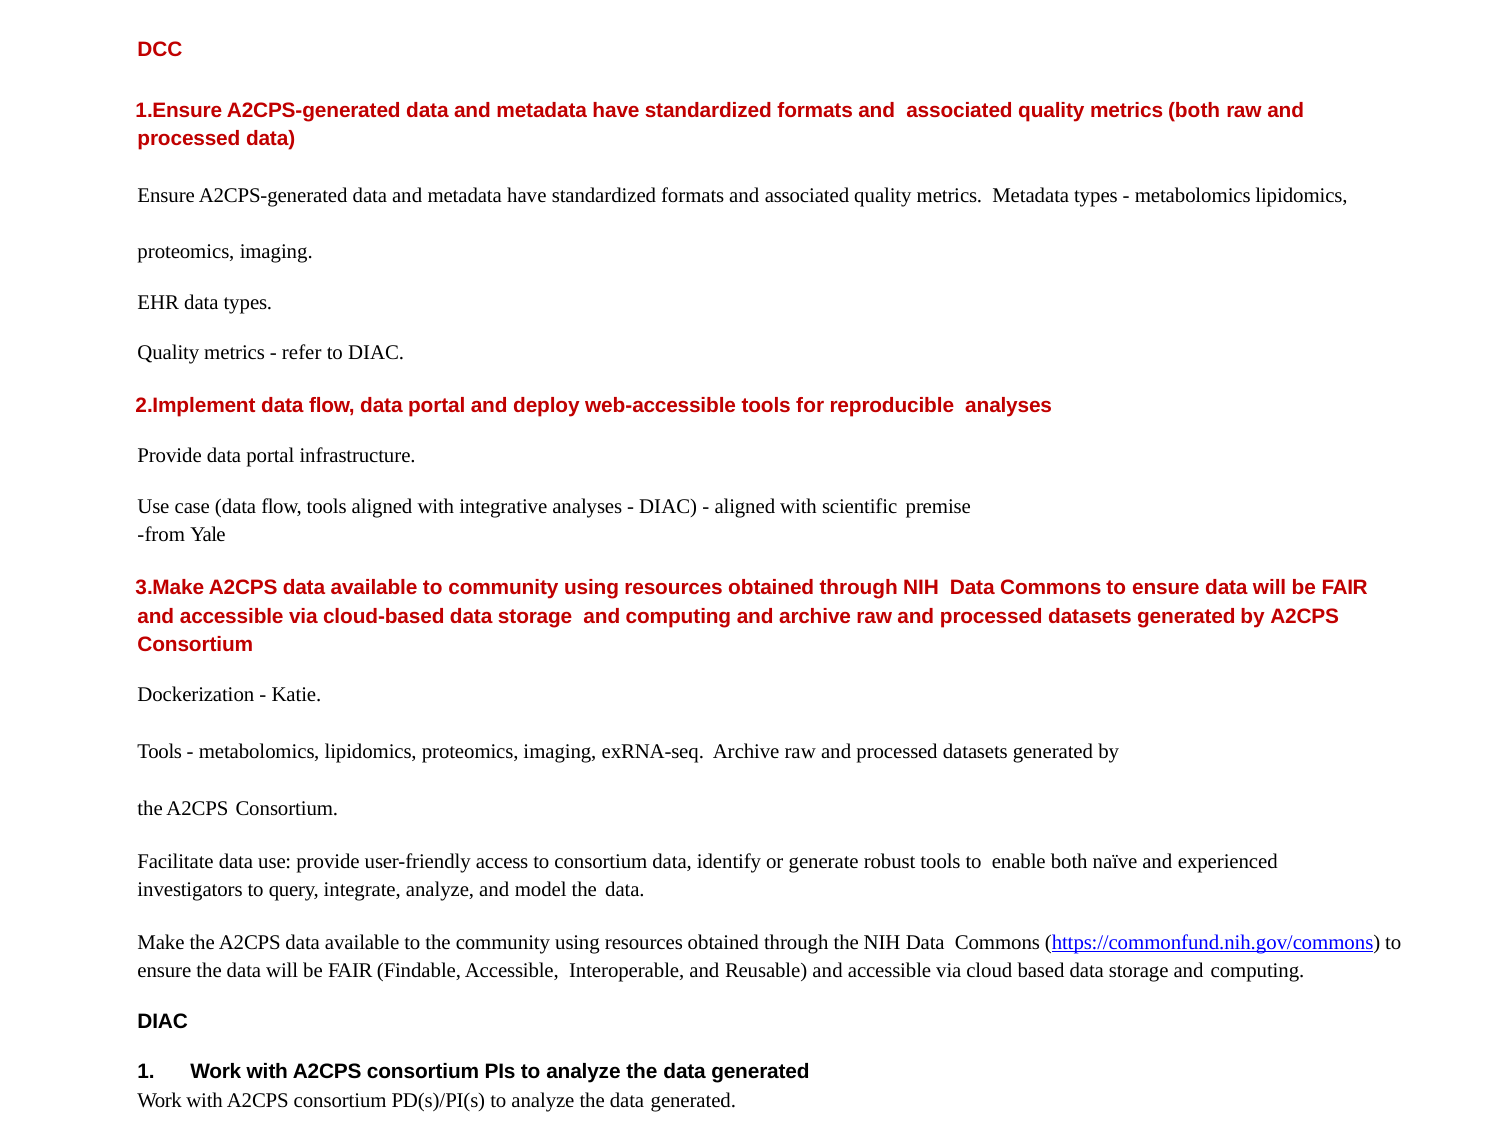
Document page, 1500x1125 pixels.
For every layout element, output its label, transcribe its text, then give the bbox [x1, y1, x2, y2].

text_box DCC Ensure A2CPS-generated data and metadata have standardized formats and associated quality metrics (both raw and processed data) Ensure A2CPS-generated data and metadata have standardized formats and associated quality metrics. Metadata types - metabolomics lipidomics, proteomics, imaging. EHR data types. Quality metrics - refer to DIAC. Implement data flow, data portal and deploy web-accessible tools for reproducible analyses Provide data portal infrastructure. Use case (data flow, tools aligned with integrative analyses - DIAC) - aligned with scientific premise -from Yale Make A2CPS data available to community using resources obtained through NIH Data Commons to ensure data will be FAIR and accessible via cloud-based data storage and computing and archive raw and processed datasets generated by A2CPS Consortium Dockerization - Katie. Tools - metabolomics, lipidomics, proteomics, imaging, exRNA-seq. Archive raw and processed datasets generated by the A2CPS Consortium. Facilitate data use: provide user-friendly access to consortium data, identify or generate robust tools to enable both naïve and experienced investigators to query, integrate, analyze, and model the data. Make the A2CPS data available to the community using resources obtained through the NIH Data Commons (https://commonfund.nih.gov/commons) to ensure the data will be FAIR (Findable, Accessible, Interoperable, and Reusable) and accessible via cloud based data storage and computing. DIAC 1. Work with A2CPS consortium PIs to analyze the data generated Work with A2CPS consortium PD(s)/PI(s) to analyze the data generated. [135, 30, 1417, 1112]
